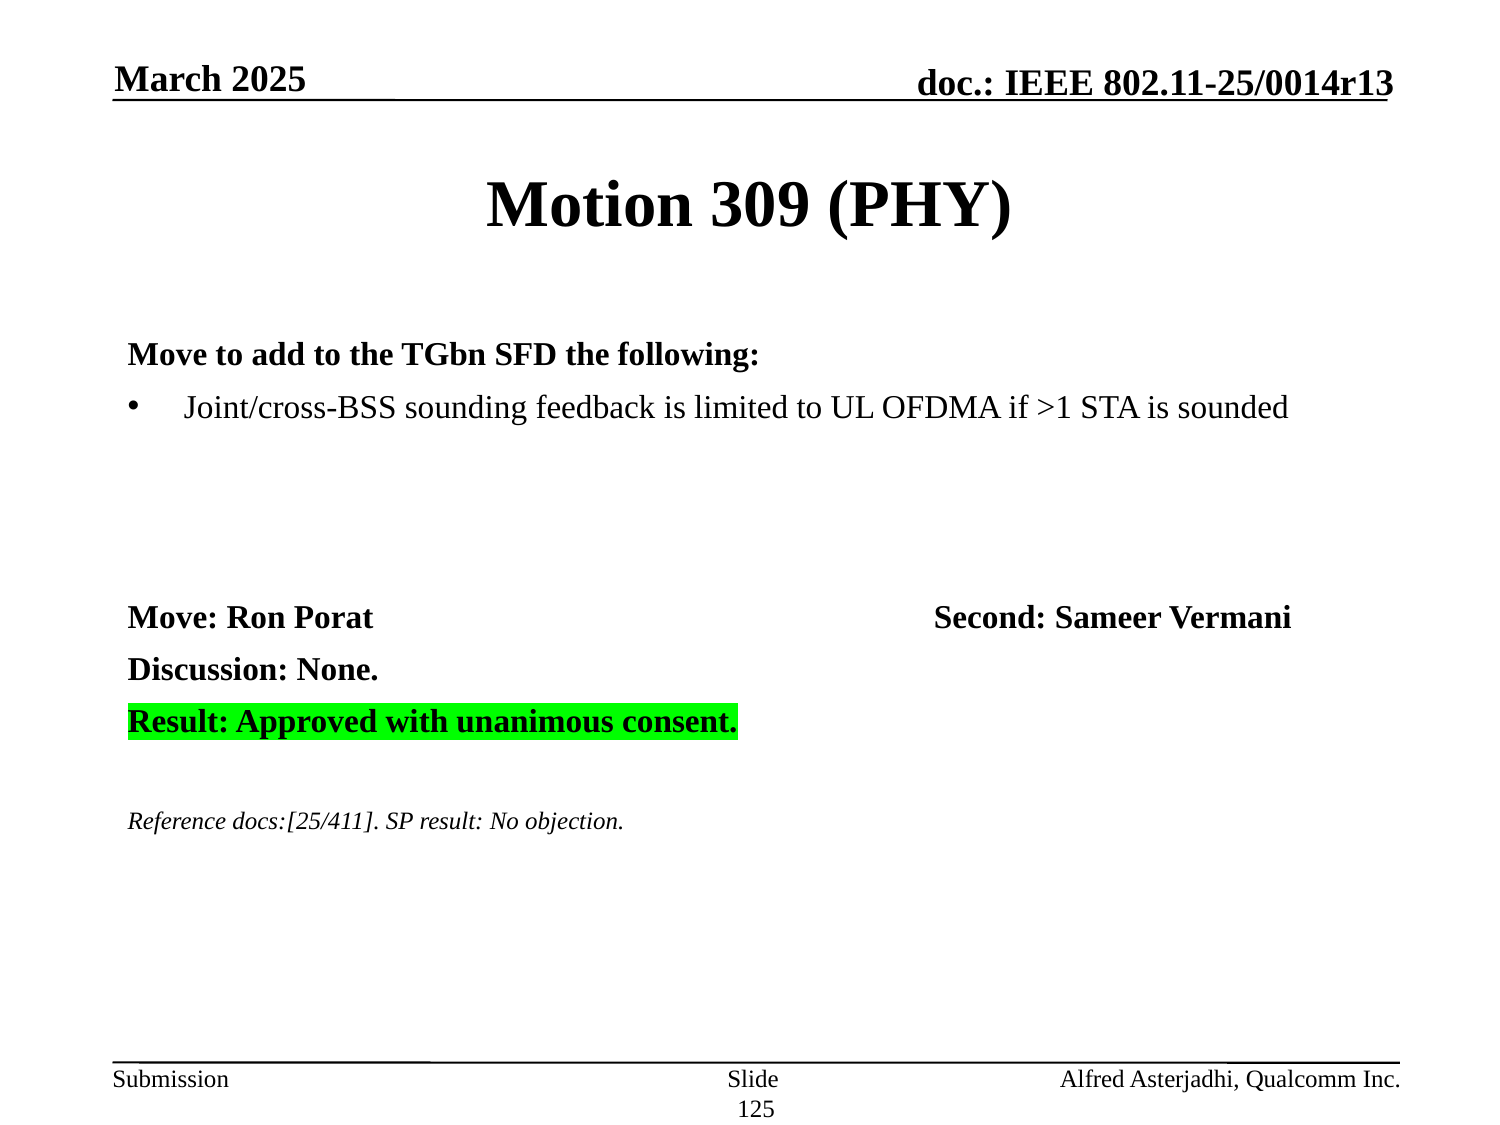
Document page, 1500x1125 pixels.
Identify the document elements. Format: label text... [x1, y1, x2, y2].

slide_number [114, 54, 423, 100]
title Motion 309 (PHY) [112, 112, 1388, 288]
list Move to add to the TGbn SFD the following: Joint/cross-BSS sounding feedback is limited to UL OFDMA if >1 STA is sounded Move: Ron Porat Second: Sameer Vermani Discussion: None. Result: Approved with unanimous consent. Reference docs:[25/411]. SP result: No objection. [112, 324, 1388, 1000]
footer Alfred Asterjadhi, Qualcomm Inc. [878, 1061, 1402, 1093]
slide_number Slide 125 [712, 1061, 800, 1123]
